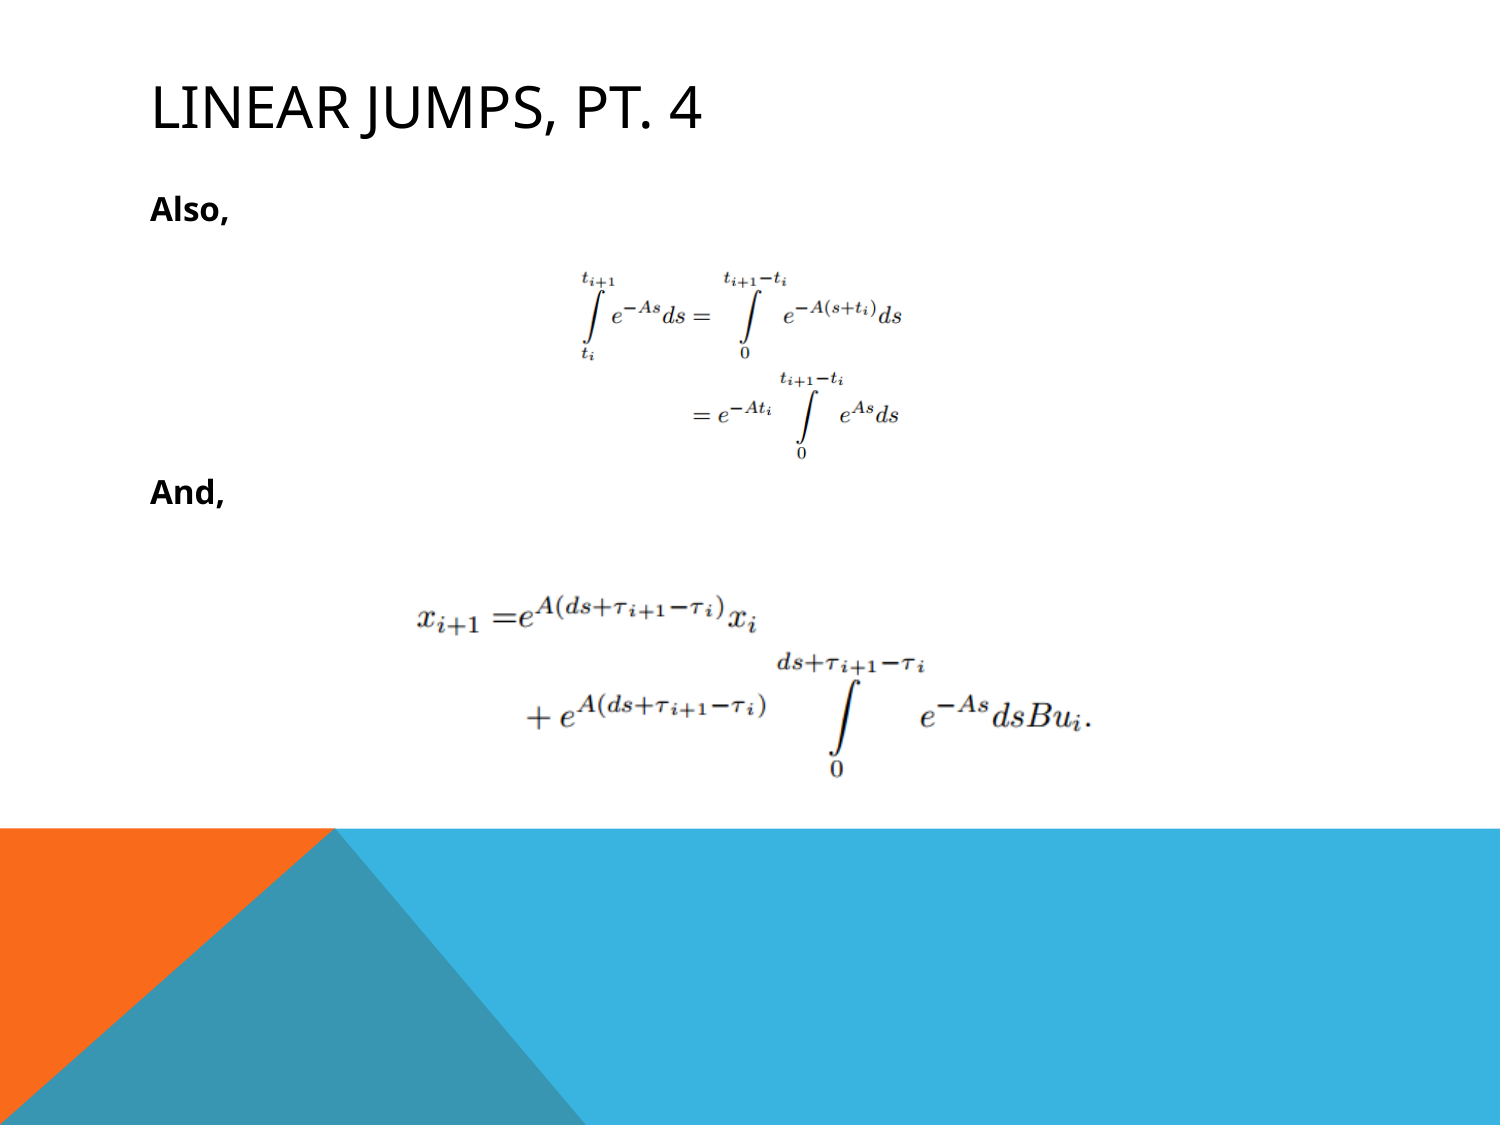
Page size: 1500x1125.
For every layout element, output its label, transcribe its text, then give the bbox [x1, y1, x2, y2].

picture [374, 574, 1126, 791]
picture [499, 231, 938, 477]
list Also, And, [135, 180, 1369, 768]
title Linear Jumps, Pt. 4 [135, 60, 1369, 150]
